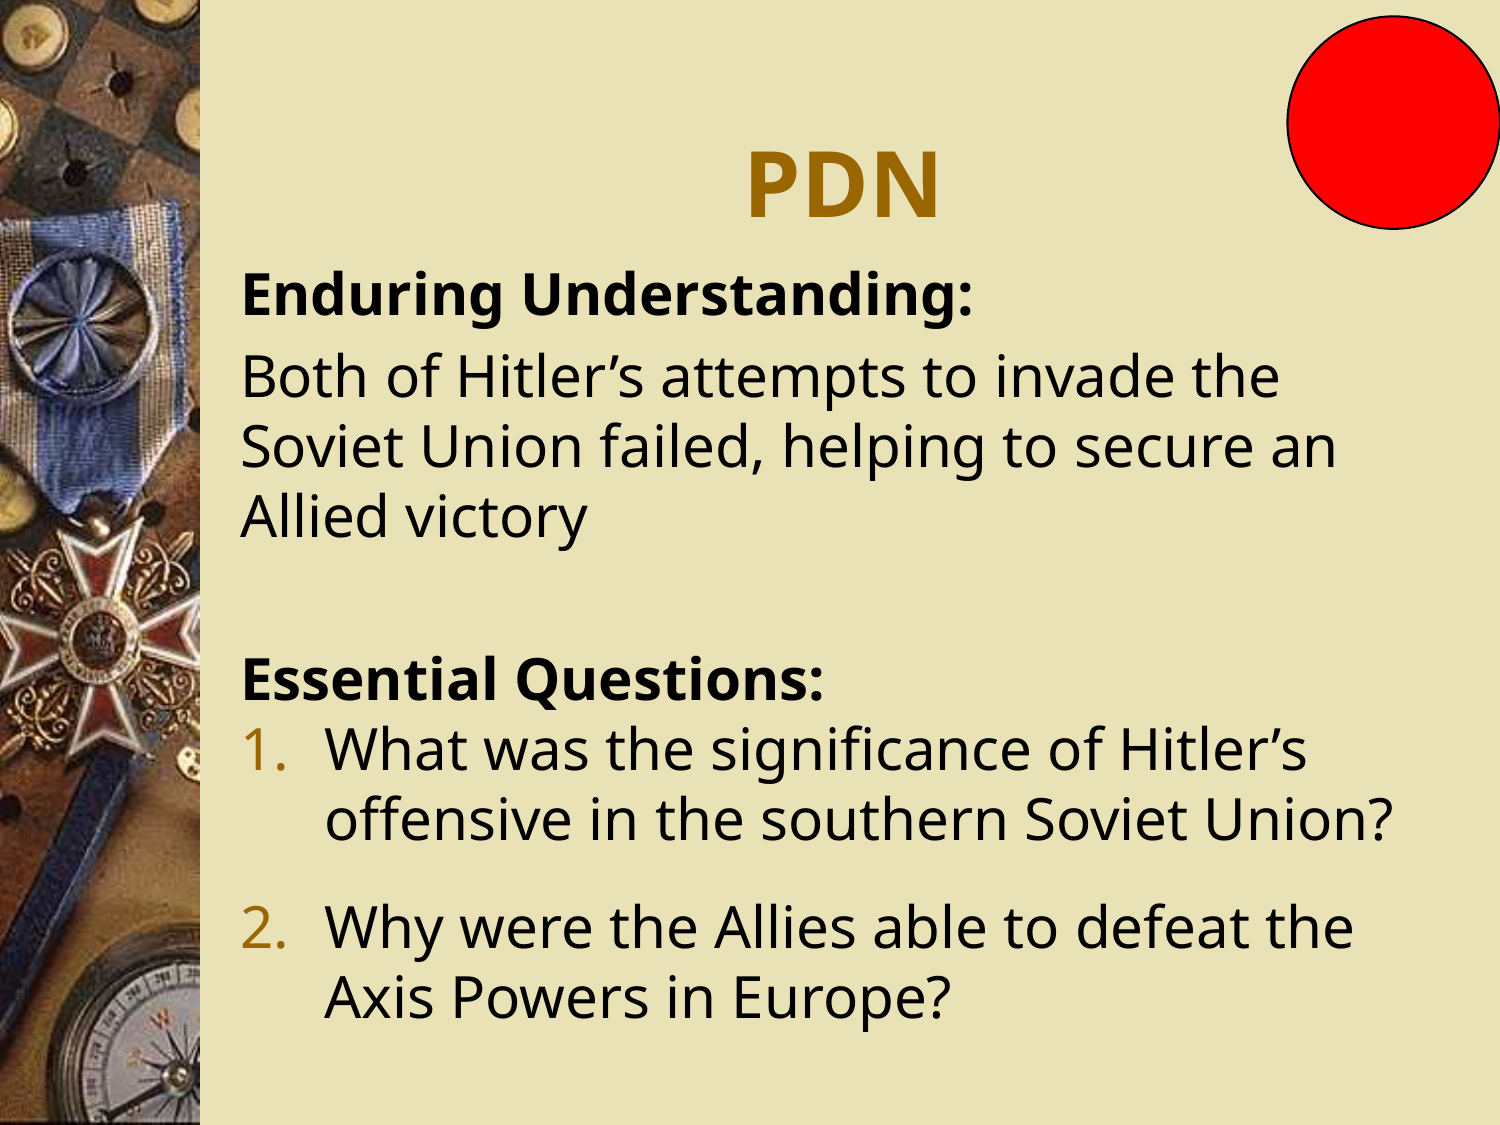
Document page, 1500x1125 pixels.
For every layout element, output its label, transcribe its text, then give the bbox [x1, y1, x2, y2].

list Enduring Understanding: Both of Hitler’s attempts to invade the Soviet Union failed, helping to secure an Allied victory Essential Questions: What was the significance of Hitler’s offensive in the southern Soviet Union? Why were the Allies able to defeat the Axis Powers in Europe? [225, 249, 1475, 1000]
picture [0, 0, 200, 1125]
text_box [1286, 15, 1500, 230]
title PDN [225, 87, 1463, 249]
